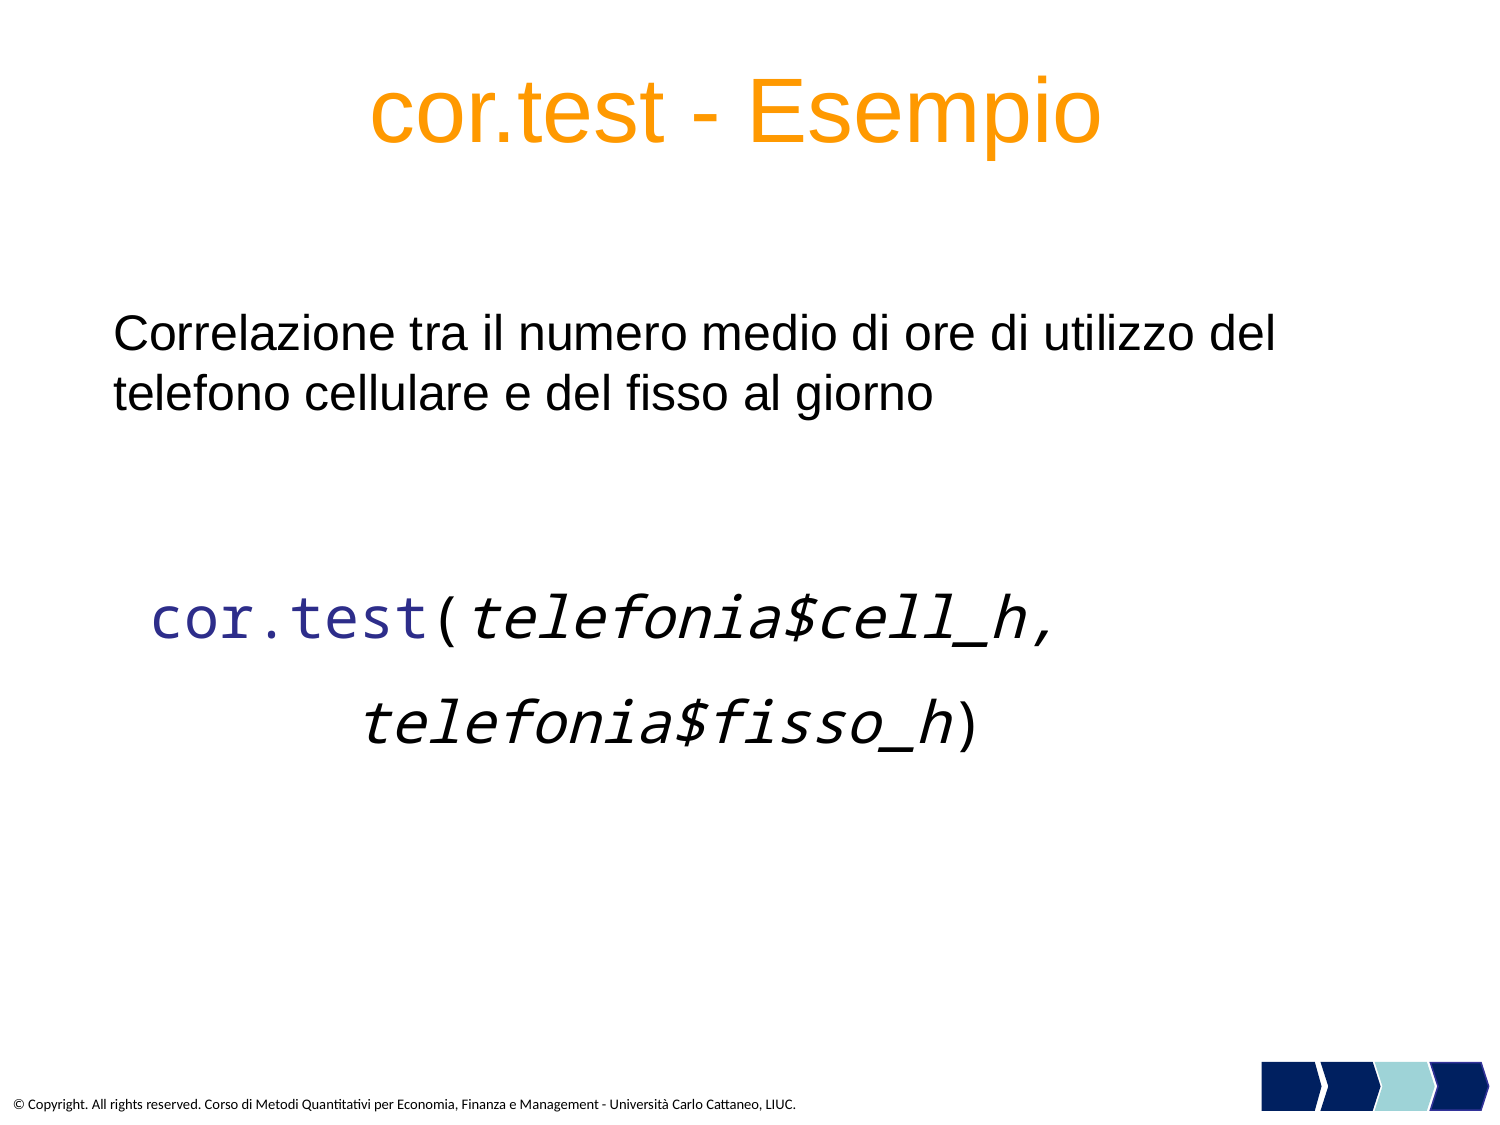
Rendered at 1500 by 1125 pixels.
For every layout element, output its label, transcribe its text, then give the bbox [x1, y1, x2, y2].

text_box Correlazione tra il numero medio di ore di utilizzo del telefono cellulare e del fisso al giorno [98, 293, 1374, 428]
text_box © Copyright. All rights reserved. Corso di Metodi Quantitativi per Economia, Finanza e Management - Università Carlo Cattaneo, LIUC. [0, 1087, 1488, 1120]
text_box [1321, 1062, 1380, 1087]
title cor.test - Esempio [75, 12, 1425, 200]
text_box [1430, 1062, 1489, 1089]
text_box [1375, 1062, 1434, 1087]
text_box cor.test(telefonia$cell_h, telefonia$fisso_h) [133, 535, 1357, 764]
text_box [1262, 1062, 1321, 1087]
